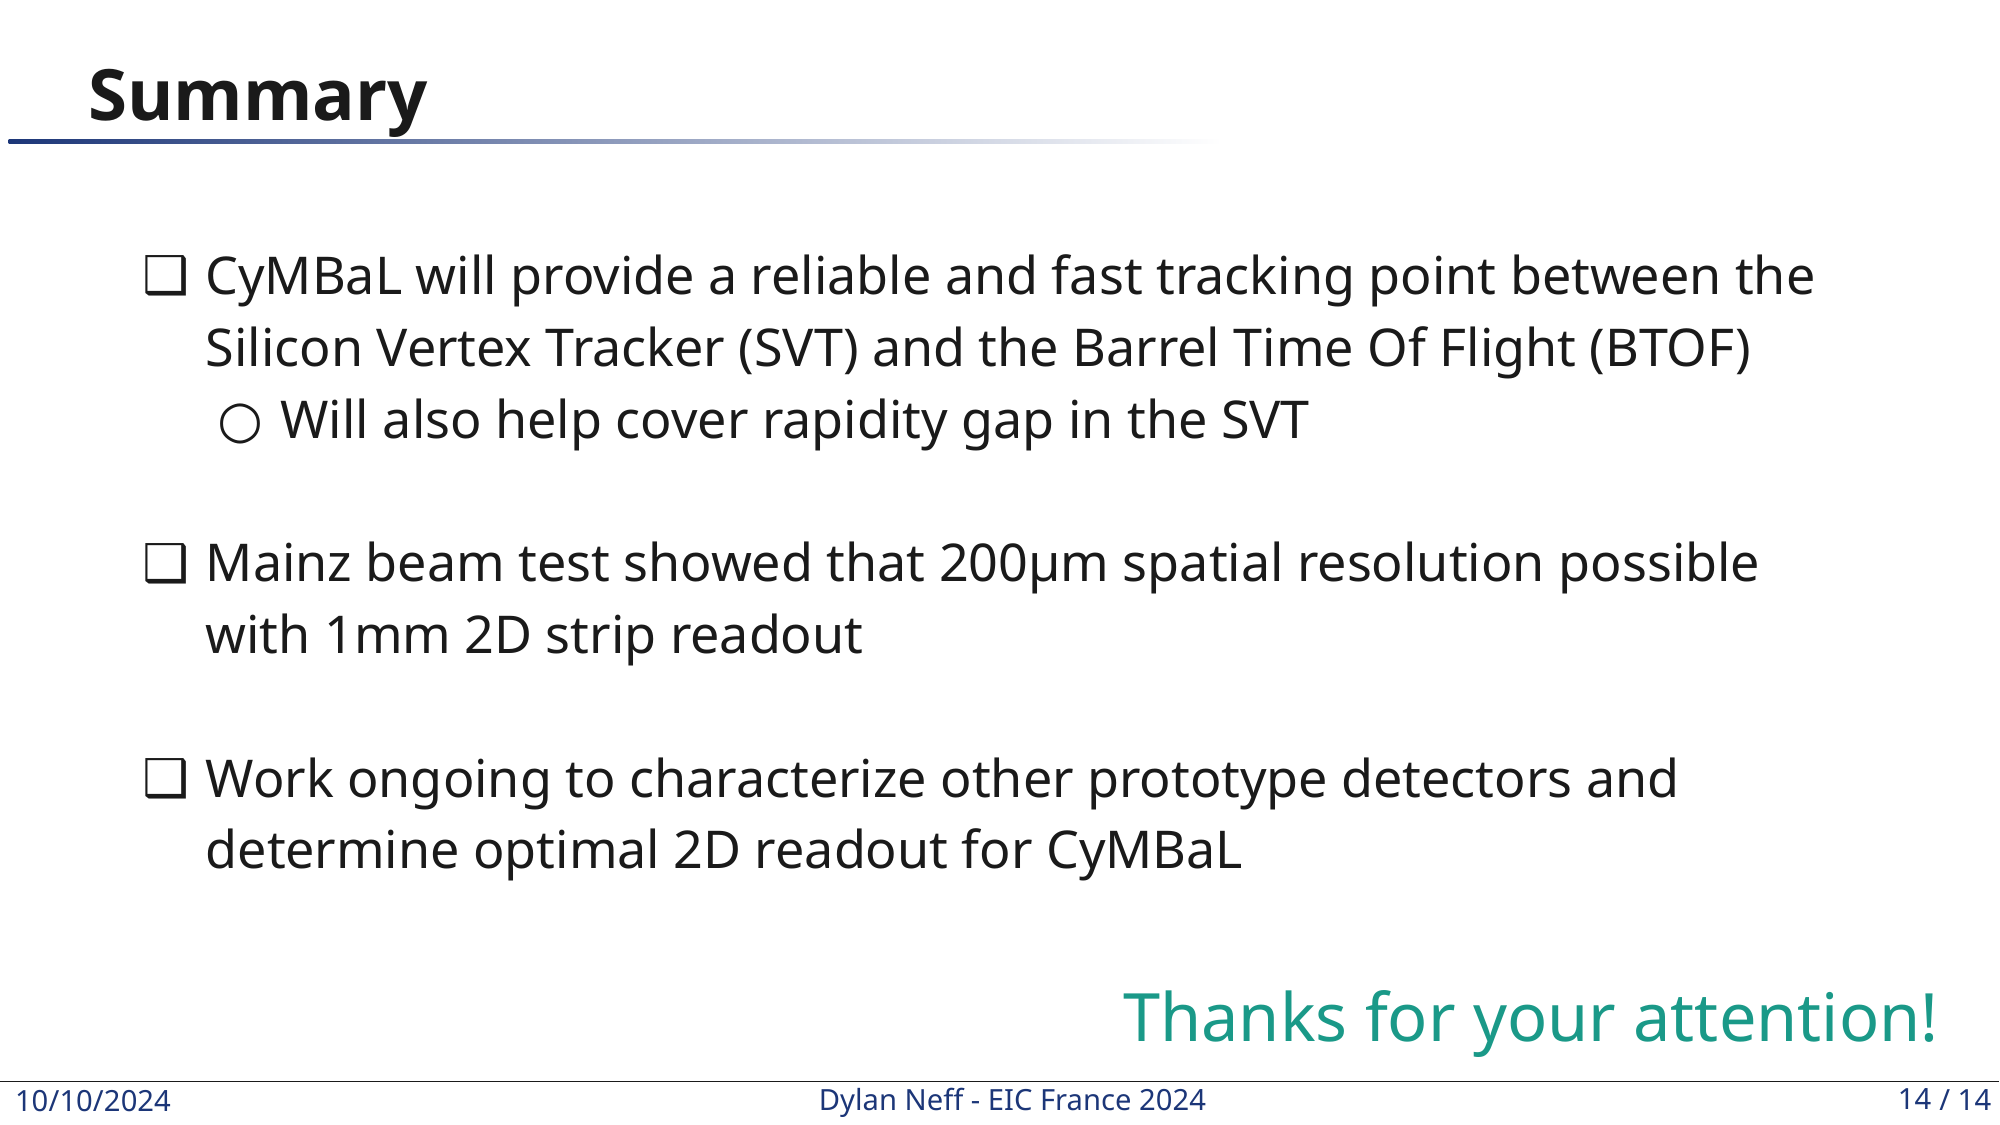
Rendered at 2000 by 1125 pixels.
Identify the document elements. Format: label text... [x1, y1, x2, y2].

text_box Thanks for your attention! [1108, 959, 1992, 1070]
title Summary [68, 29, 1932, 156]
list CyMBaL will provide a reliable and fast tracking point between the Silicon Vertex Tracker (SVT) and the Barrel Time Of Flight (BTOF) Will also help cover rapidity gap in the SVT Mainz beam test showed that 200μm spatial resolution possible with 1mm 2D strip readout Work ongoing to characterize other prototype detectors and determine optimal 2D readout for CyMBaL [110, 213, 1874, 983]
slide_number 14 [1811, 1072, 1932, 1125]
